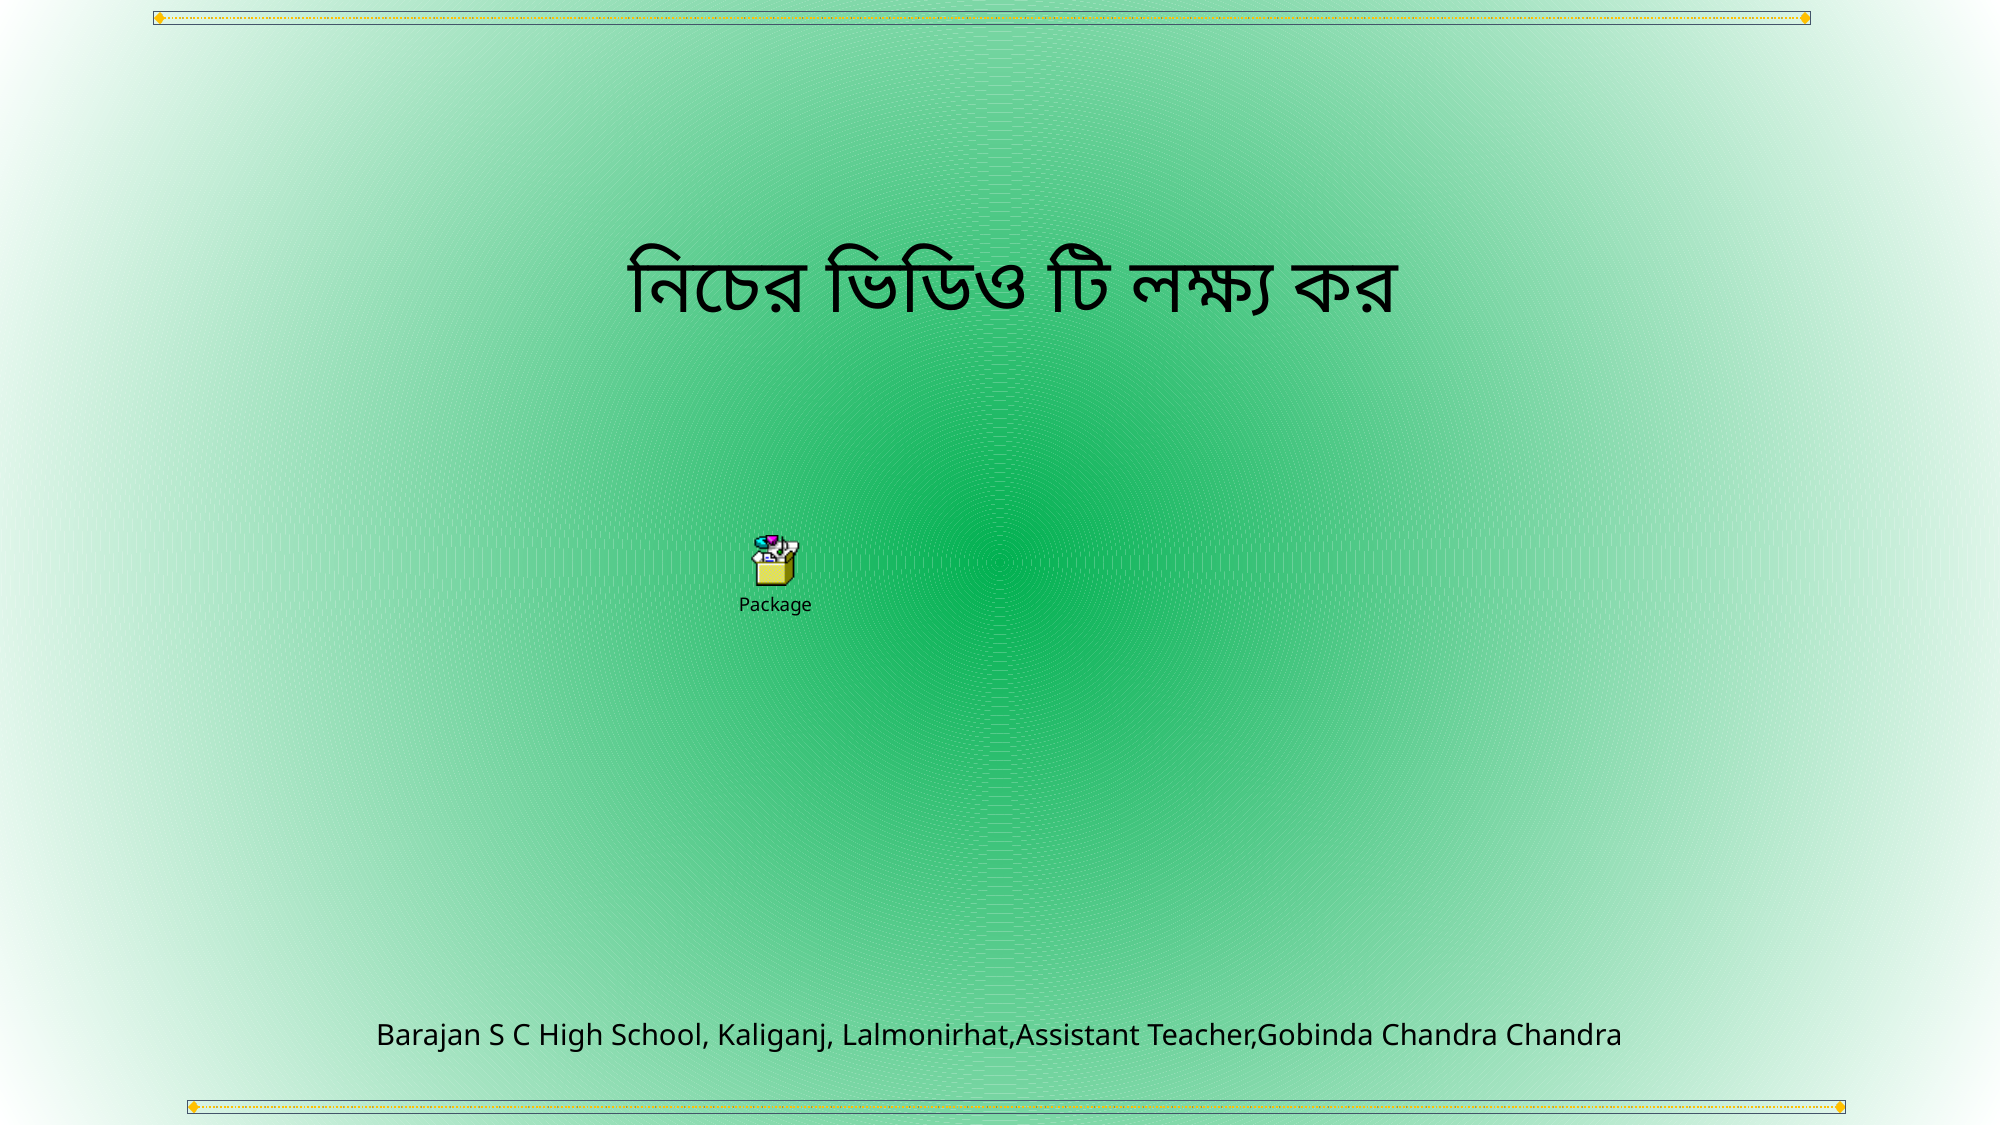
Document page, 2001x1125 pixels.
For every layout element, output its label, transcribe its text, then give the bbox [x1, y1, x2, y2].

picture [154, 12, 1810, 24]
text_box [700, 535, 851, 662]
text_box নিচের ভিডিও টি লক্ষ্য কর [613, 230, 1433, 336]
picture [188, 1101, 1845, 1113]
